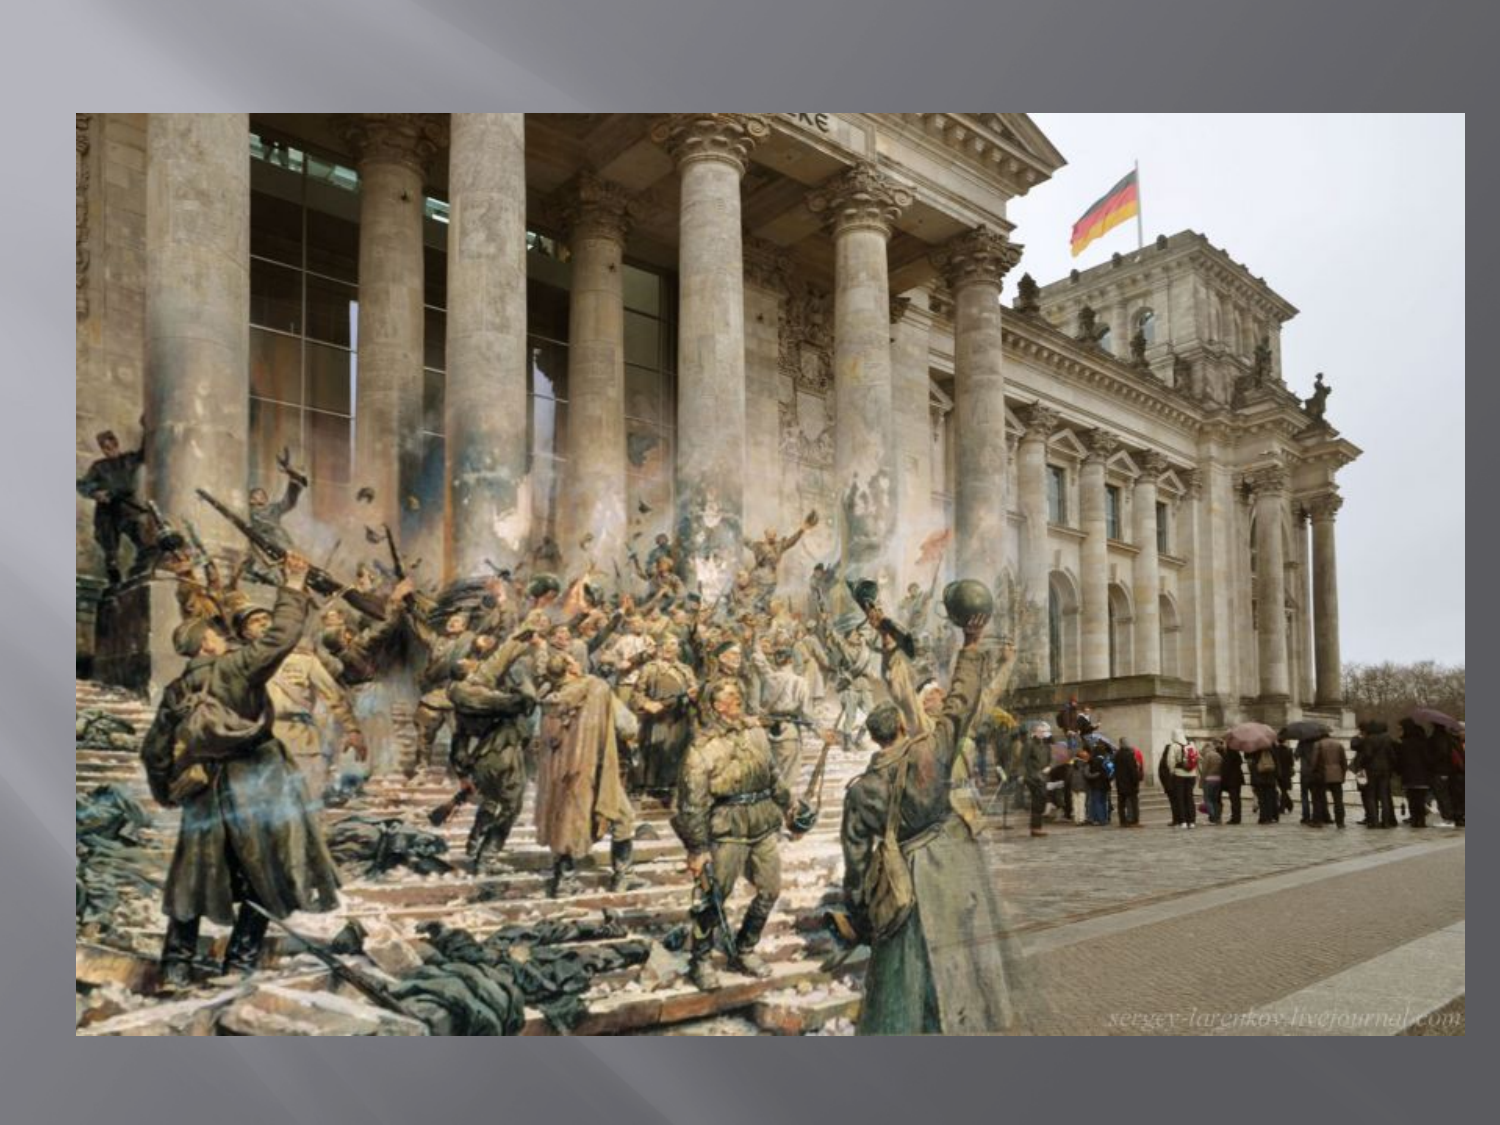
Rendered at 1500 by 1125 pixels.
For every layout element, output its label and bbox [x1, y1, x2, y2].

picture [76, 113, 1465, 1036]
